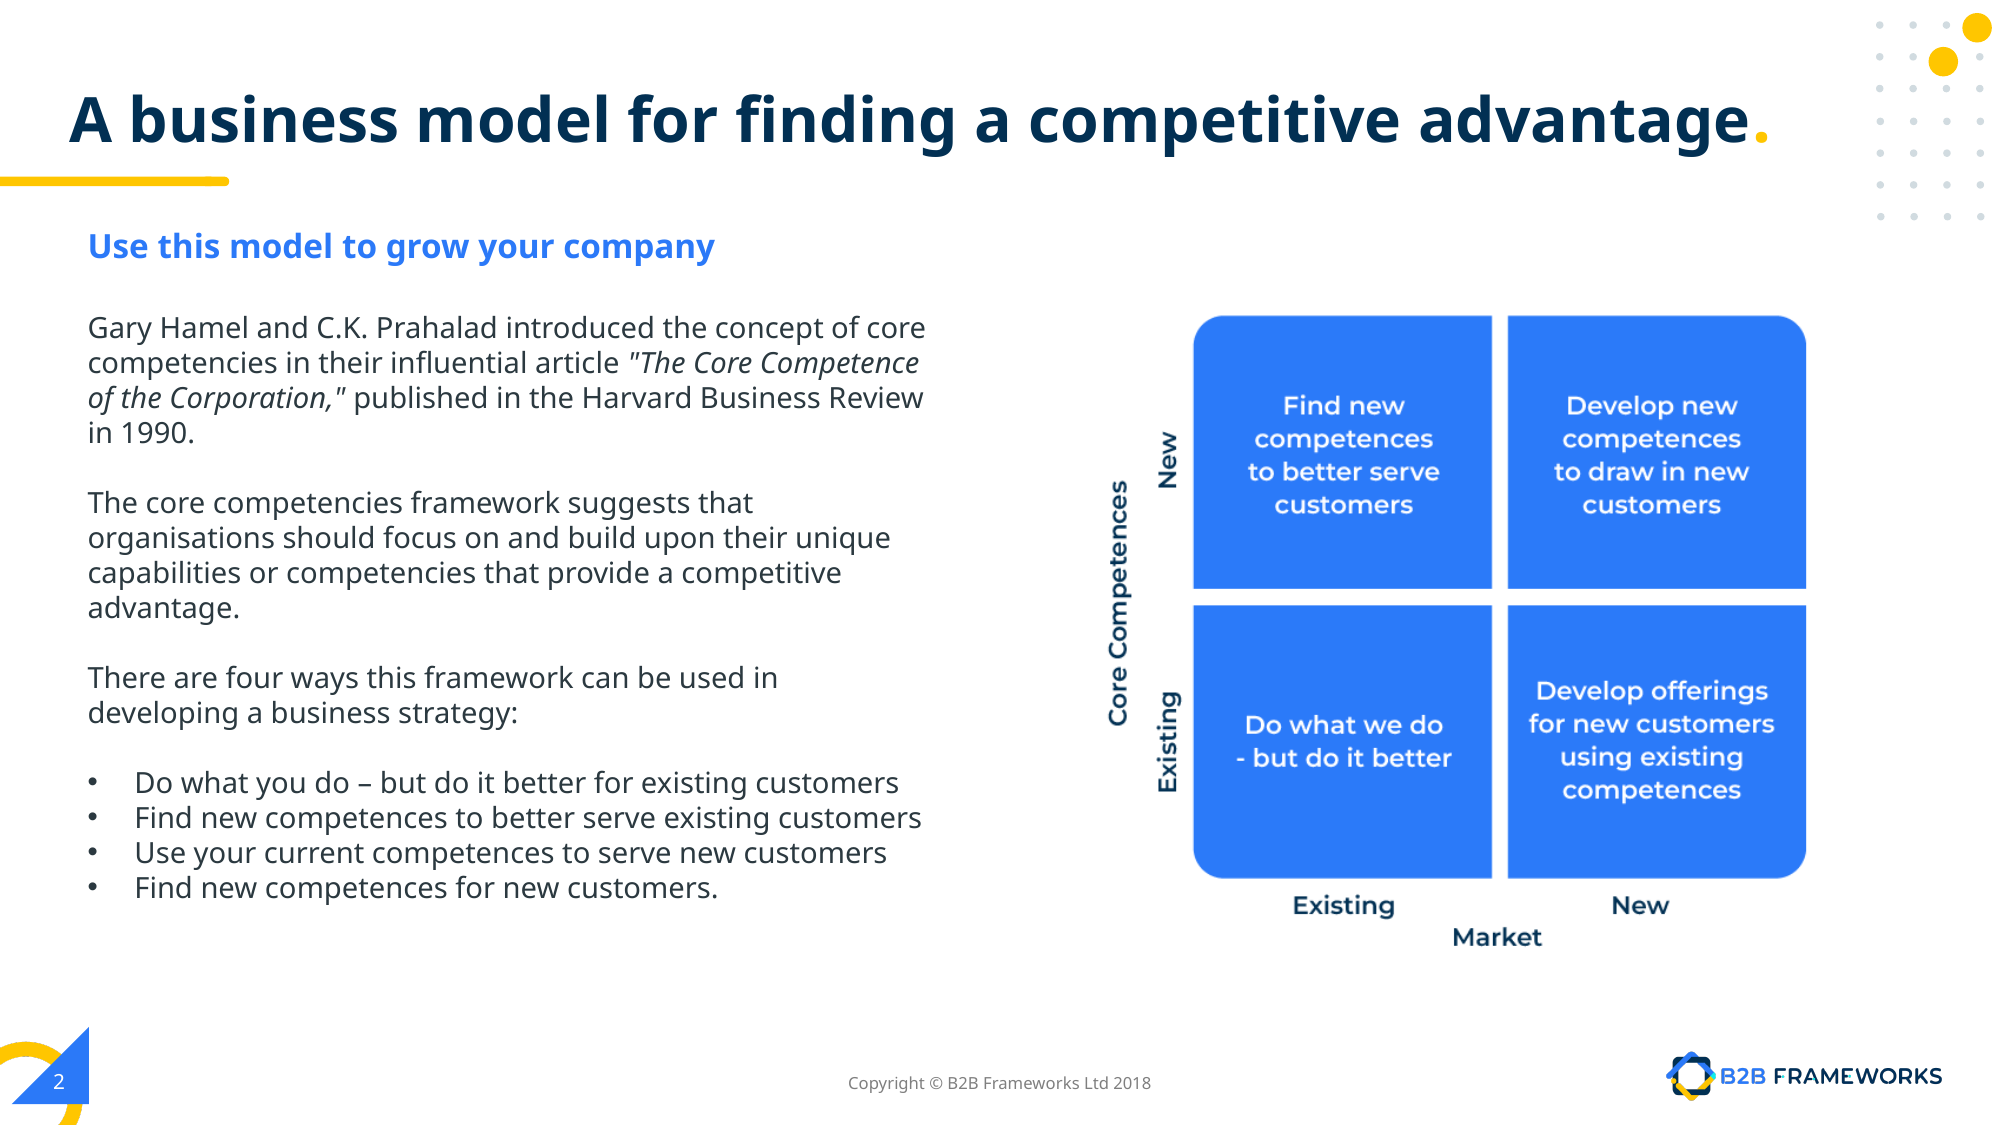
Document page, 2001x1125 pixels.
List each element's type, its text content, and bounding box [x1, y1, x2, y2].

text_box Use this model to grow your company [72, 217, 1928, 273]
footer Copyright © B2B Frameworks Ltd 2018 [662, 1052, 1338, 1113]
slide_number ‹#› [38, 1052, 488, 1113]
text_box Gary Hamel and C.K. Prahalad introduced the concept of core competencies in their influential article "The Core Competence of the Corporation," published in the Harvard Business Review in 1990. The core competencies framework suggests that organisations should focus on and build upon their unique capabilities or competencies that provide a competitive advantage. There are four ways this framework can be used in developing a business strategy: Do what you do – but do it better for existing customers Find new competences to better serve existing customers Use your current competences to serve new customers Find new competences for new customers. [72, 302, 950, 912]
picture [1655, 1040, 1952, 1111]
title A business model for finding a competitive advantage. [54, 77, 1934, 168]
picture [0, 1041, 84, 1125]
picture [1061, 305, 1838, 953]
